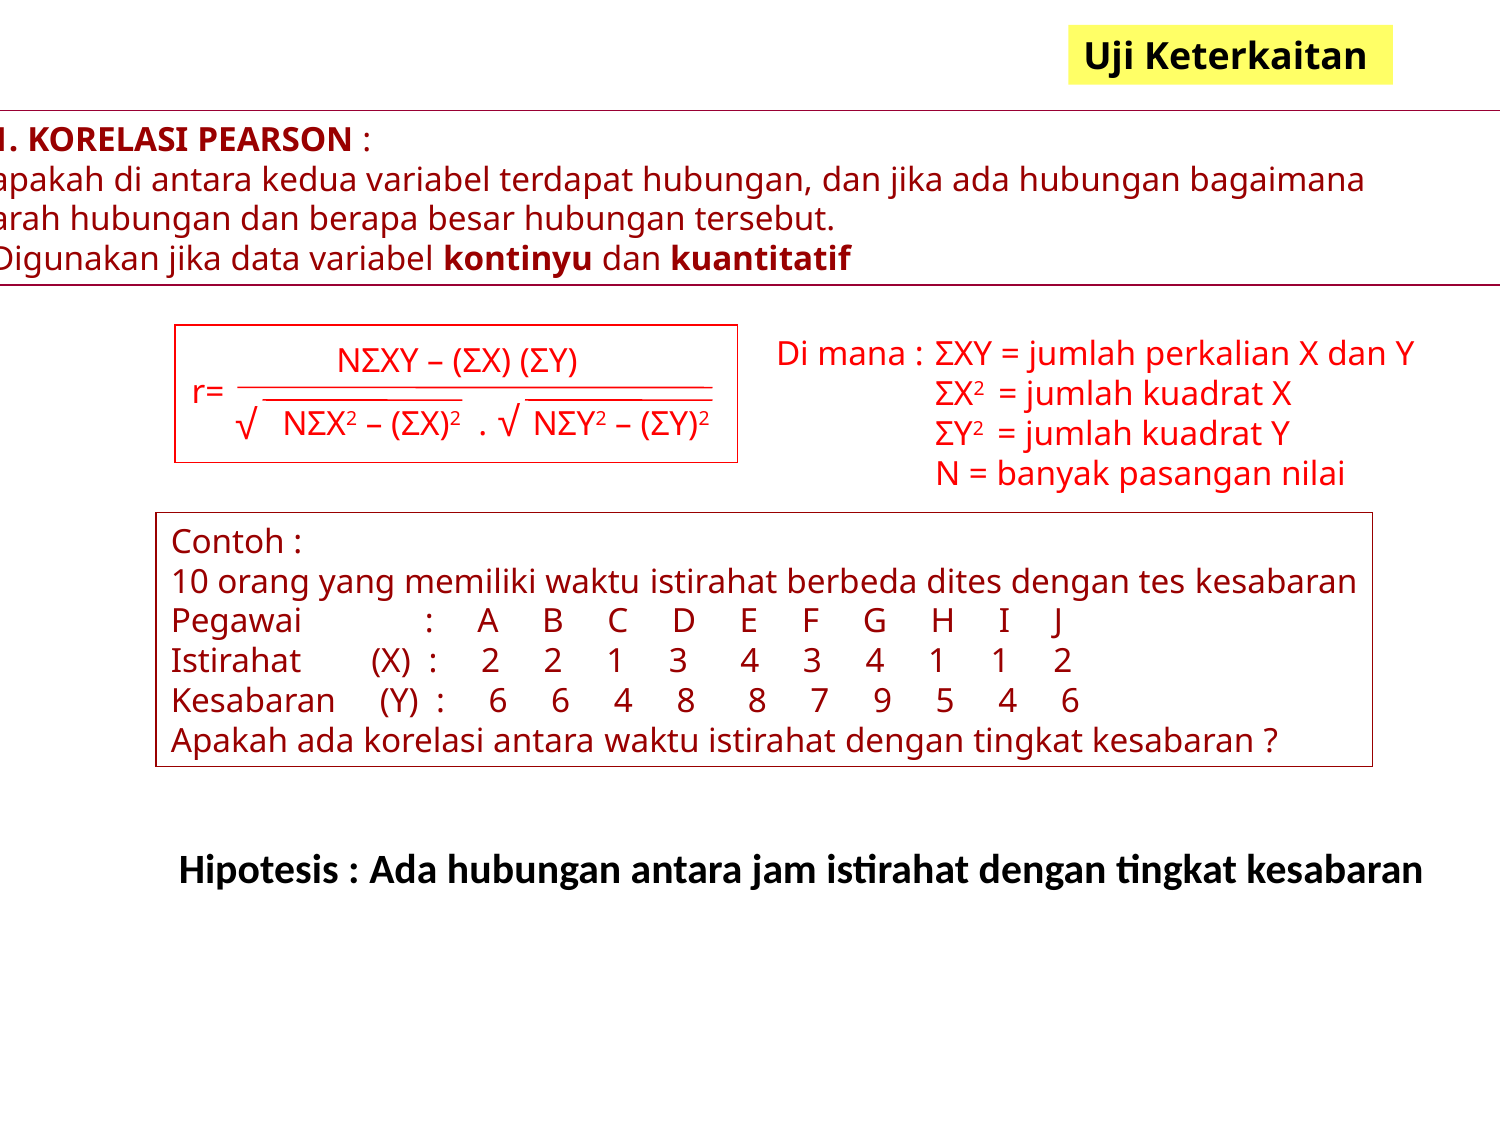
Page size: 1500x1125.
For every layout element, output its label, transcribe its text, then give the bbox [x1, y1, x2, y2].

text_box [174, 324, 738, 463]
text_box √ [220, 390, 275, 456]
text_box Hipotesis : Ada hubungan antara jam istirahat dengan tingkat kesabaran [163, 834, 1449, 899]
text_box ΣXY = jumlah perkalian X dan Y ΣX2 = jumlah kuadrat X ΣY2 = jumlah kuadrat Y N = banyak pasangan nilai [920, 324, 1431, 500]
text_box Uji Keterkaitan [1068, 24, 1393, 85]
text_box 1. KORELASI PEARSON : apakah di antara kedua variabel terdapat hubungan, dan jika ada hubungan bagaimana arah hubungan dan berapa besar hubungan tersebut. Digunakan jika data variabel kontinyu dan kuantitatif [0, 110, 1500, 285]
text_box Contoh : 10 orang yang memiliki waktu istirahat berbeda dites dengan tes kesabaran Pegawai : A B C D E F G H I J Istirahat (X) : 2 2 1 3 4 3 4 1 1 2 Kesabaran (Y) : 6 6 4 8 8 7 9 5 4 6 Apakah ada korelasi antara waktu istirahat dengan tingkat kesabaran ? [156, 512, 1373, 767]
text_box Di mana : [761, 324, 940, 380]
text_box √ [482, 387, 538, 453]
